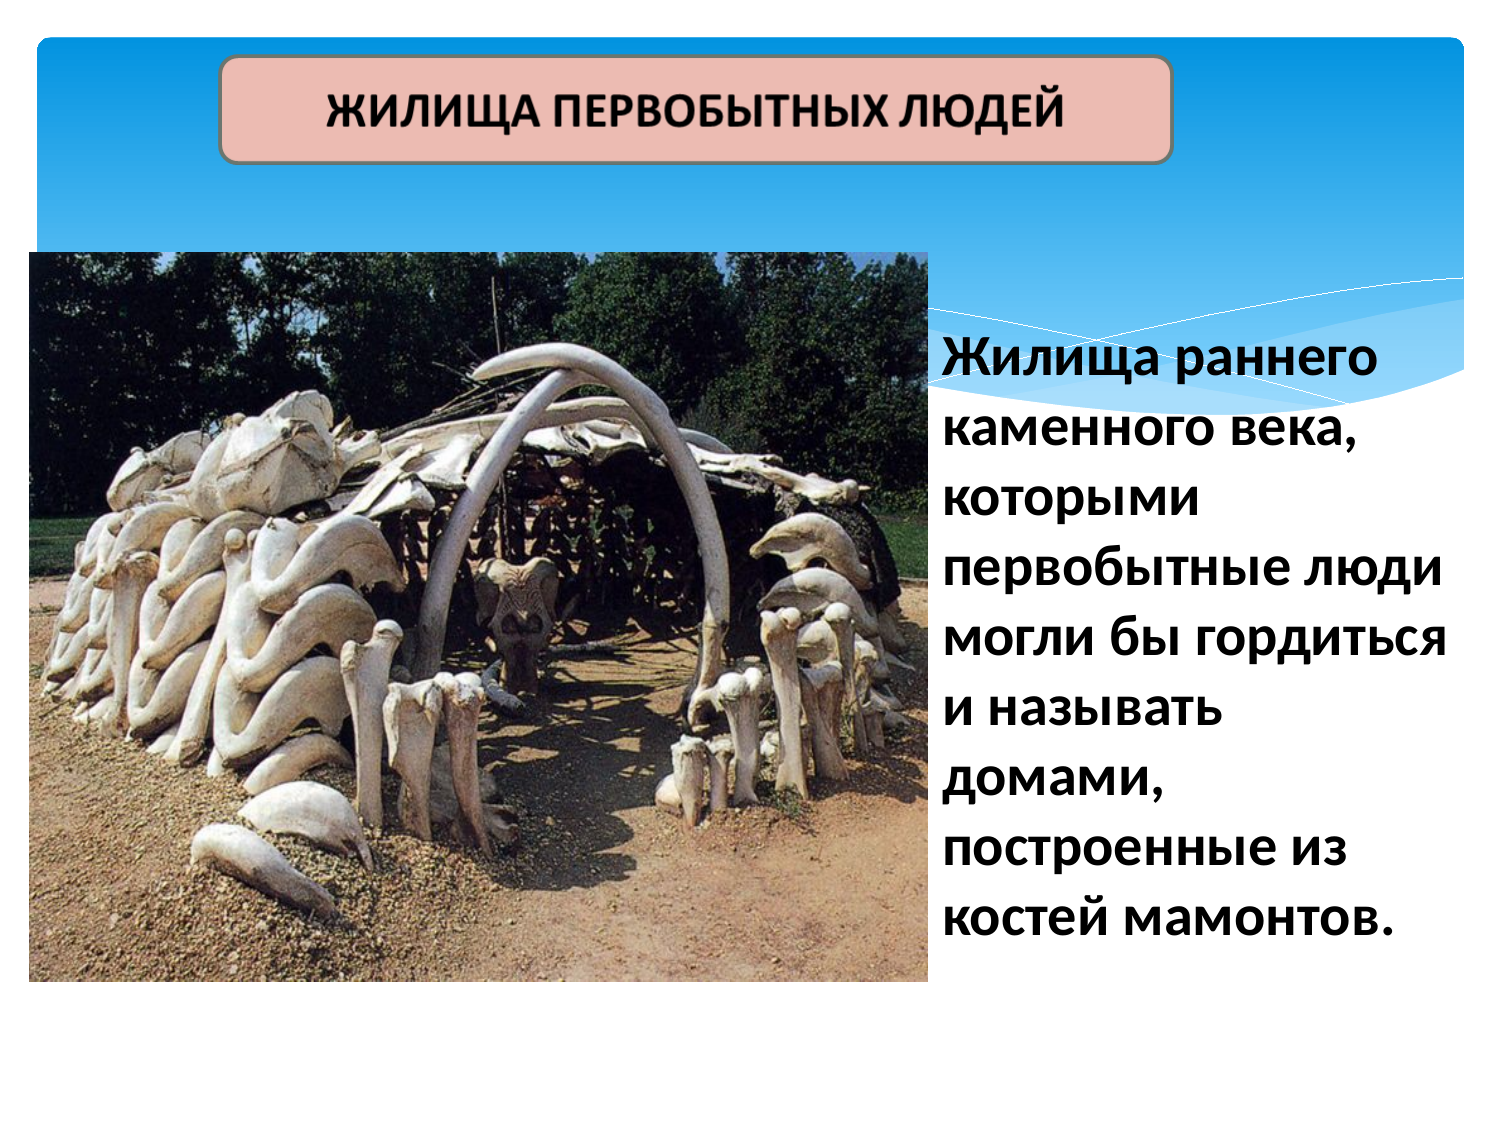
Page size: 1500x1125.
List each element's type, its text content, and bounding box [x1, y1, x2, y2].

picture [218, 55, 1174, 170]
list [29, 252, 928, 983]
text_box Жилища раннего каменного века, которыми первобытные люди могли бы гордиться и называть домами, построенные из костей мамонтов. [927, 219, 1471, 900]
